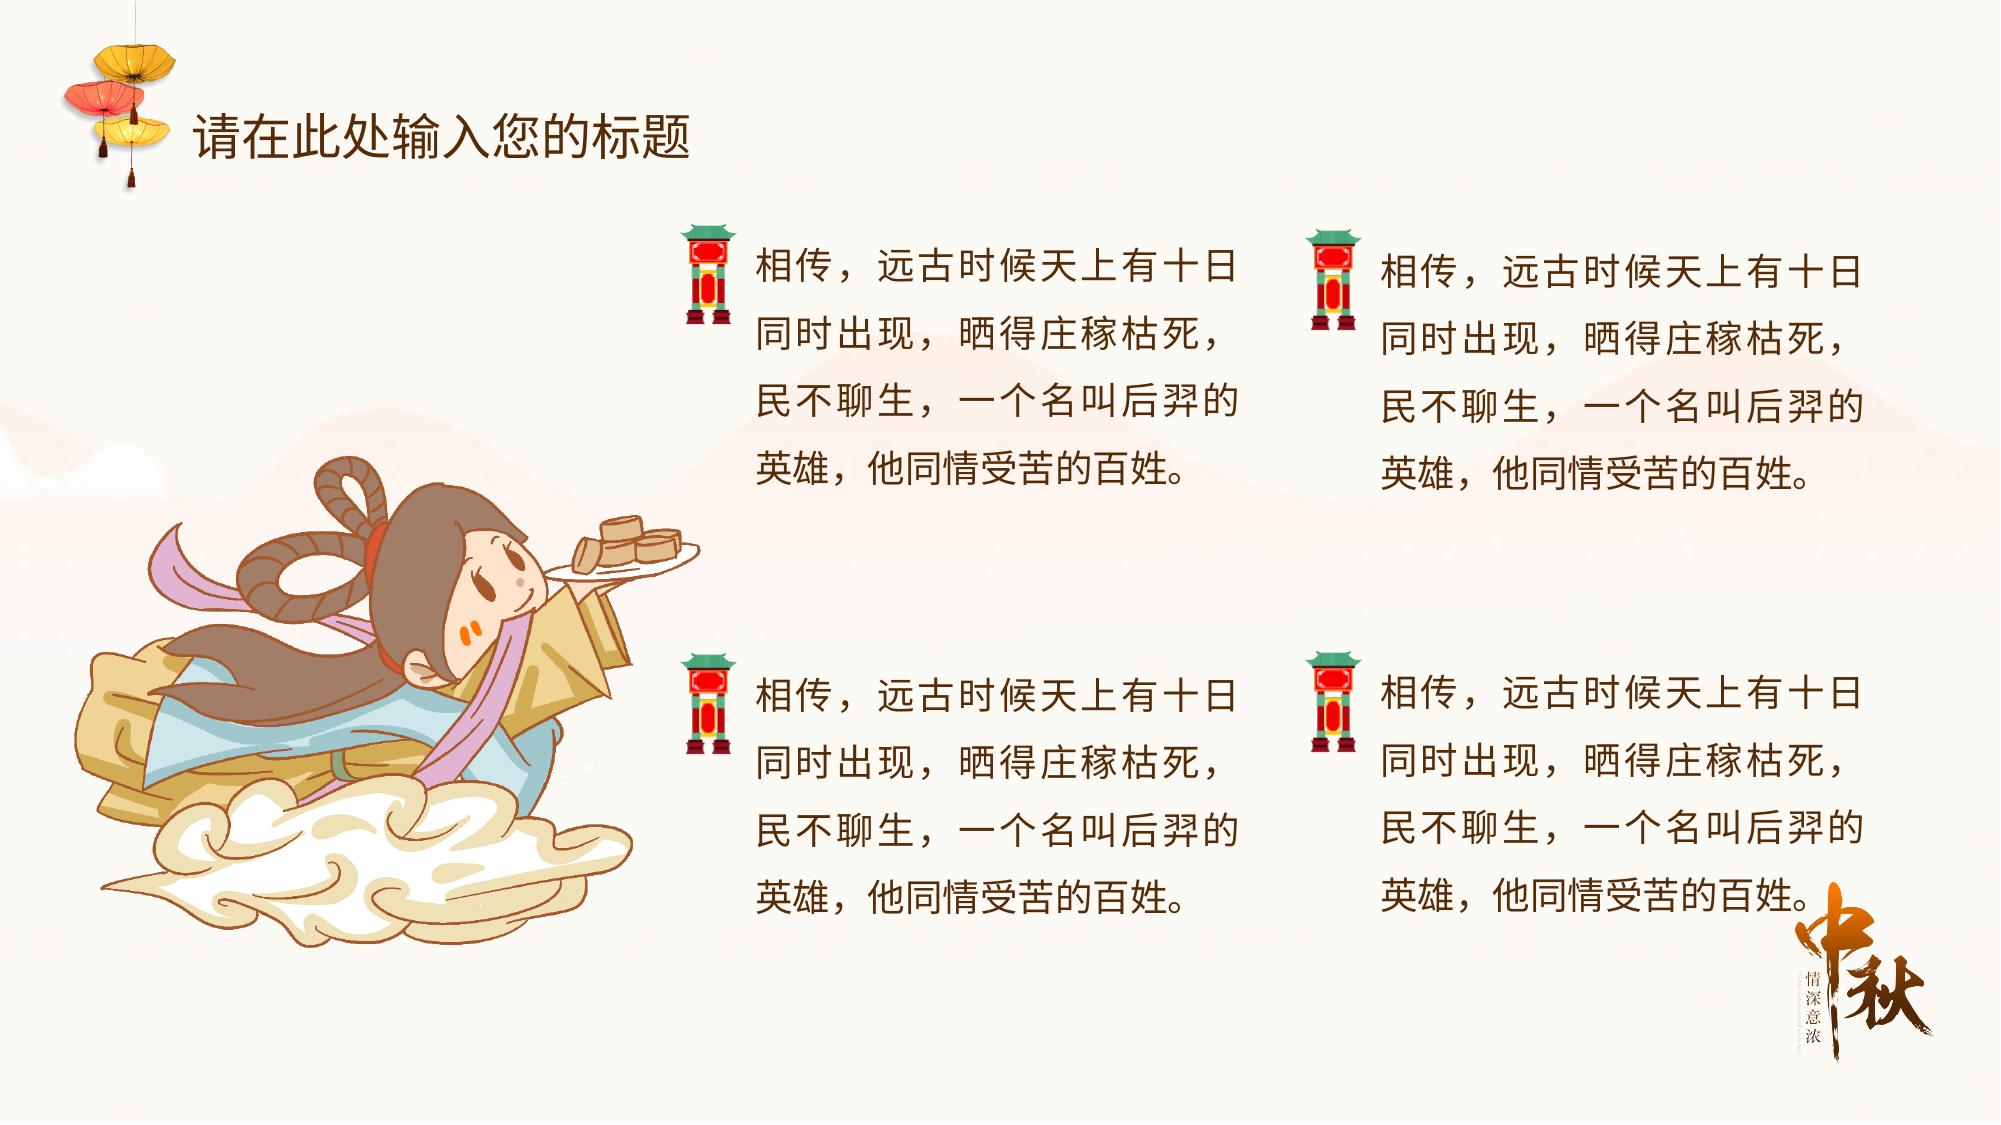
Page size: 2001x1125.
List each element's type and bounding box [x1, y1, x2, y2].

text_box [1296, 218, 1881, 569]
text_box [57, 0, 748, 197]
text_box [671, 641, 1256, 993]
text_box [1296, 639, 1881, 990]
picture [0, 0, 2000, 1125]
text_box [671, 212, 1256, 563]
